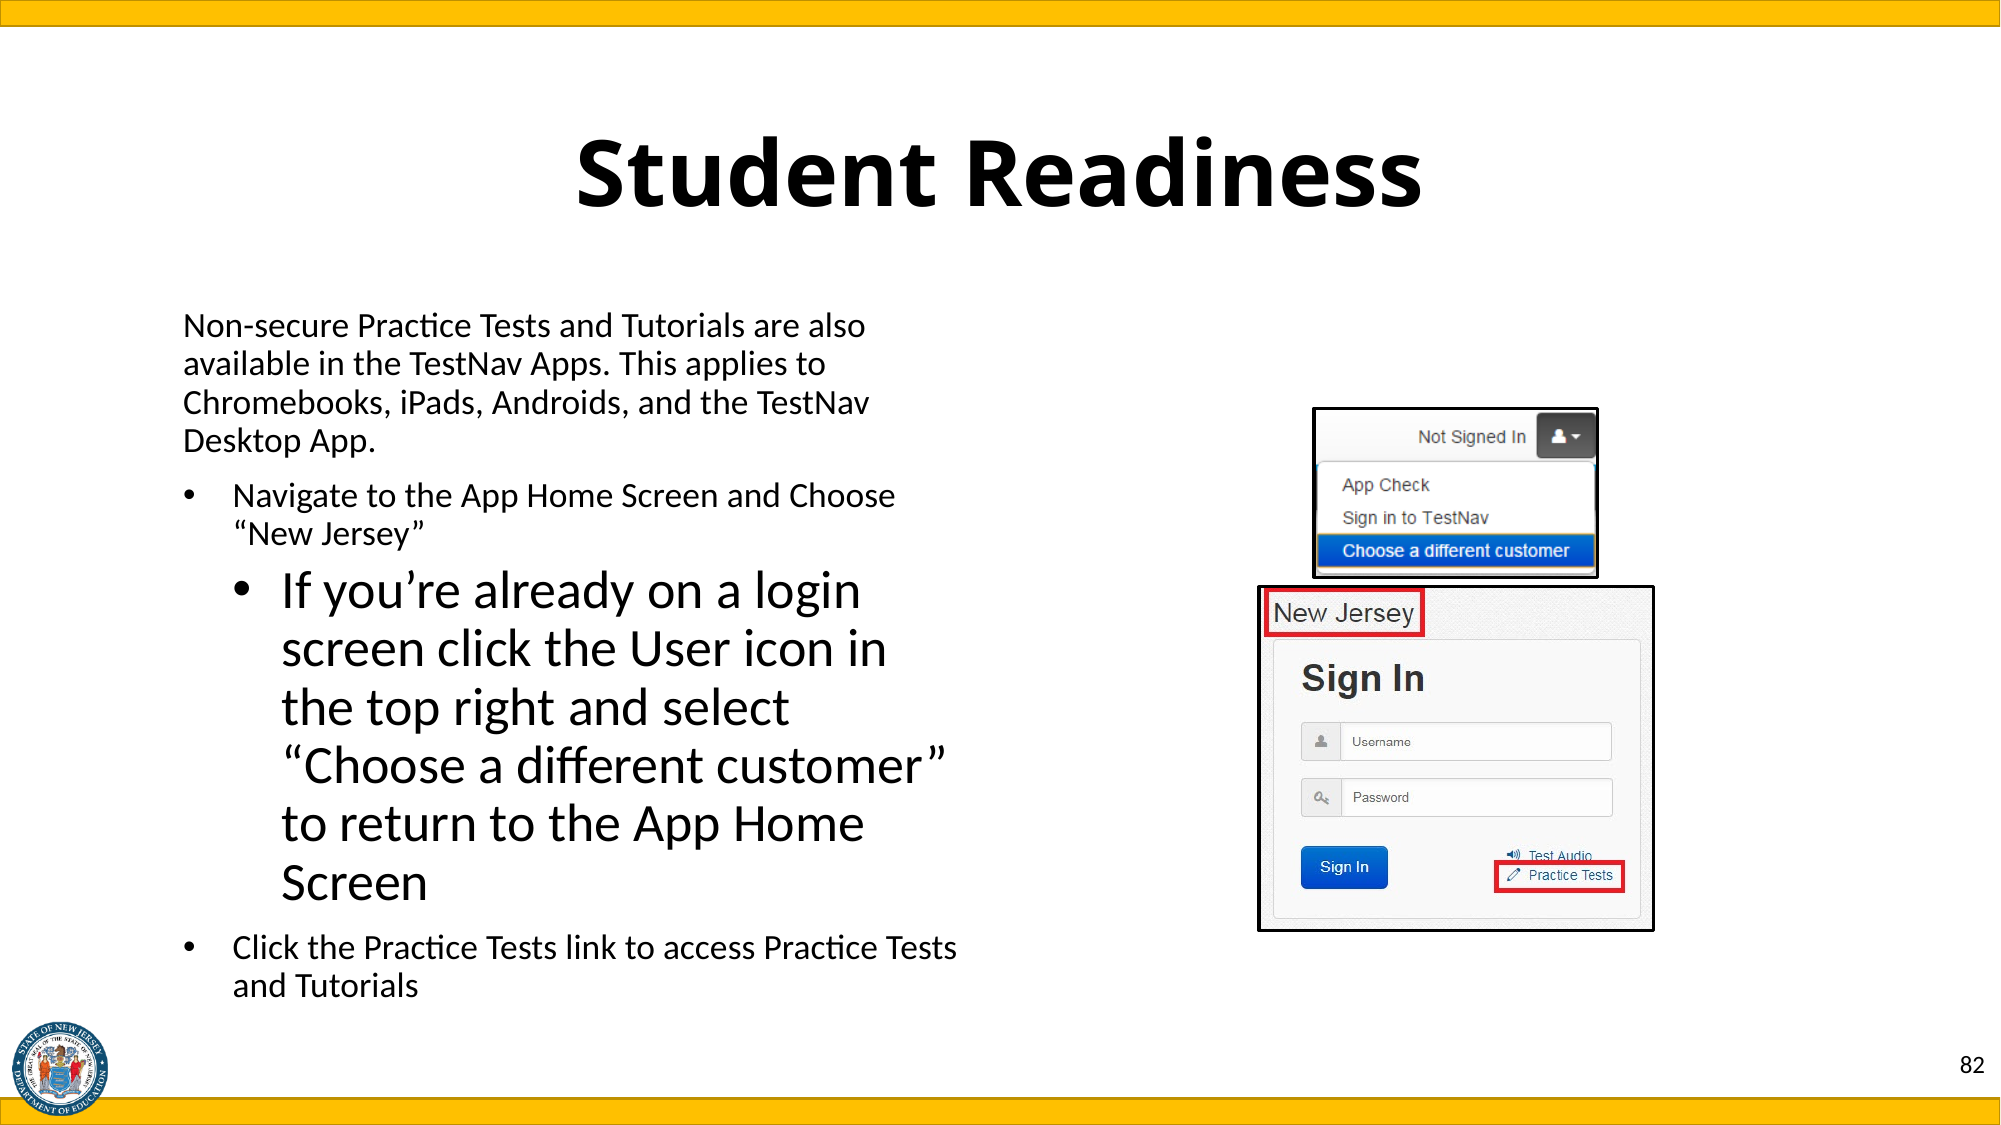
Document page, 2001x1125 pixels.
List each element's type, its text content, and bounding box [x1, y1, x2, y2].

title Student Readiness [137, 111, 1863, 243]
list Non-secure Practice Tests and Tutorials are also available in the TestNav Apps. This applies to Chromebooks, iPads, Androids, and the TestNav Desktop App. Navigate to the App Home Screen and Choose “New Jersey” If you’re already on a login screen click the User icon in the top right and select “Choose a different customer” to return to the App Home Screen Click the Practice Tests link to access Practice Tests and Tutorials [137, 299, 988, 1014]
text_box [784, 140, 1563, 291]
picture [1315, 409, 1596, 576]
slide_number 82 [1550, 1041, 2000, 1102]
picture [12, 1021, 108, 1116]
picture [1260, 588, 1652, 930]
